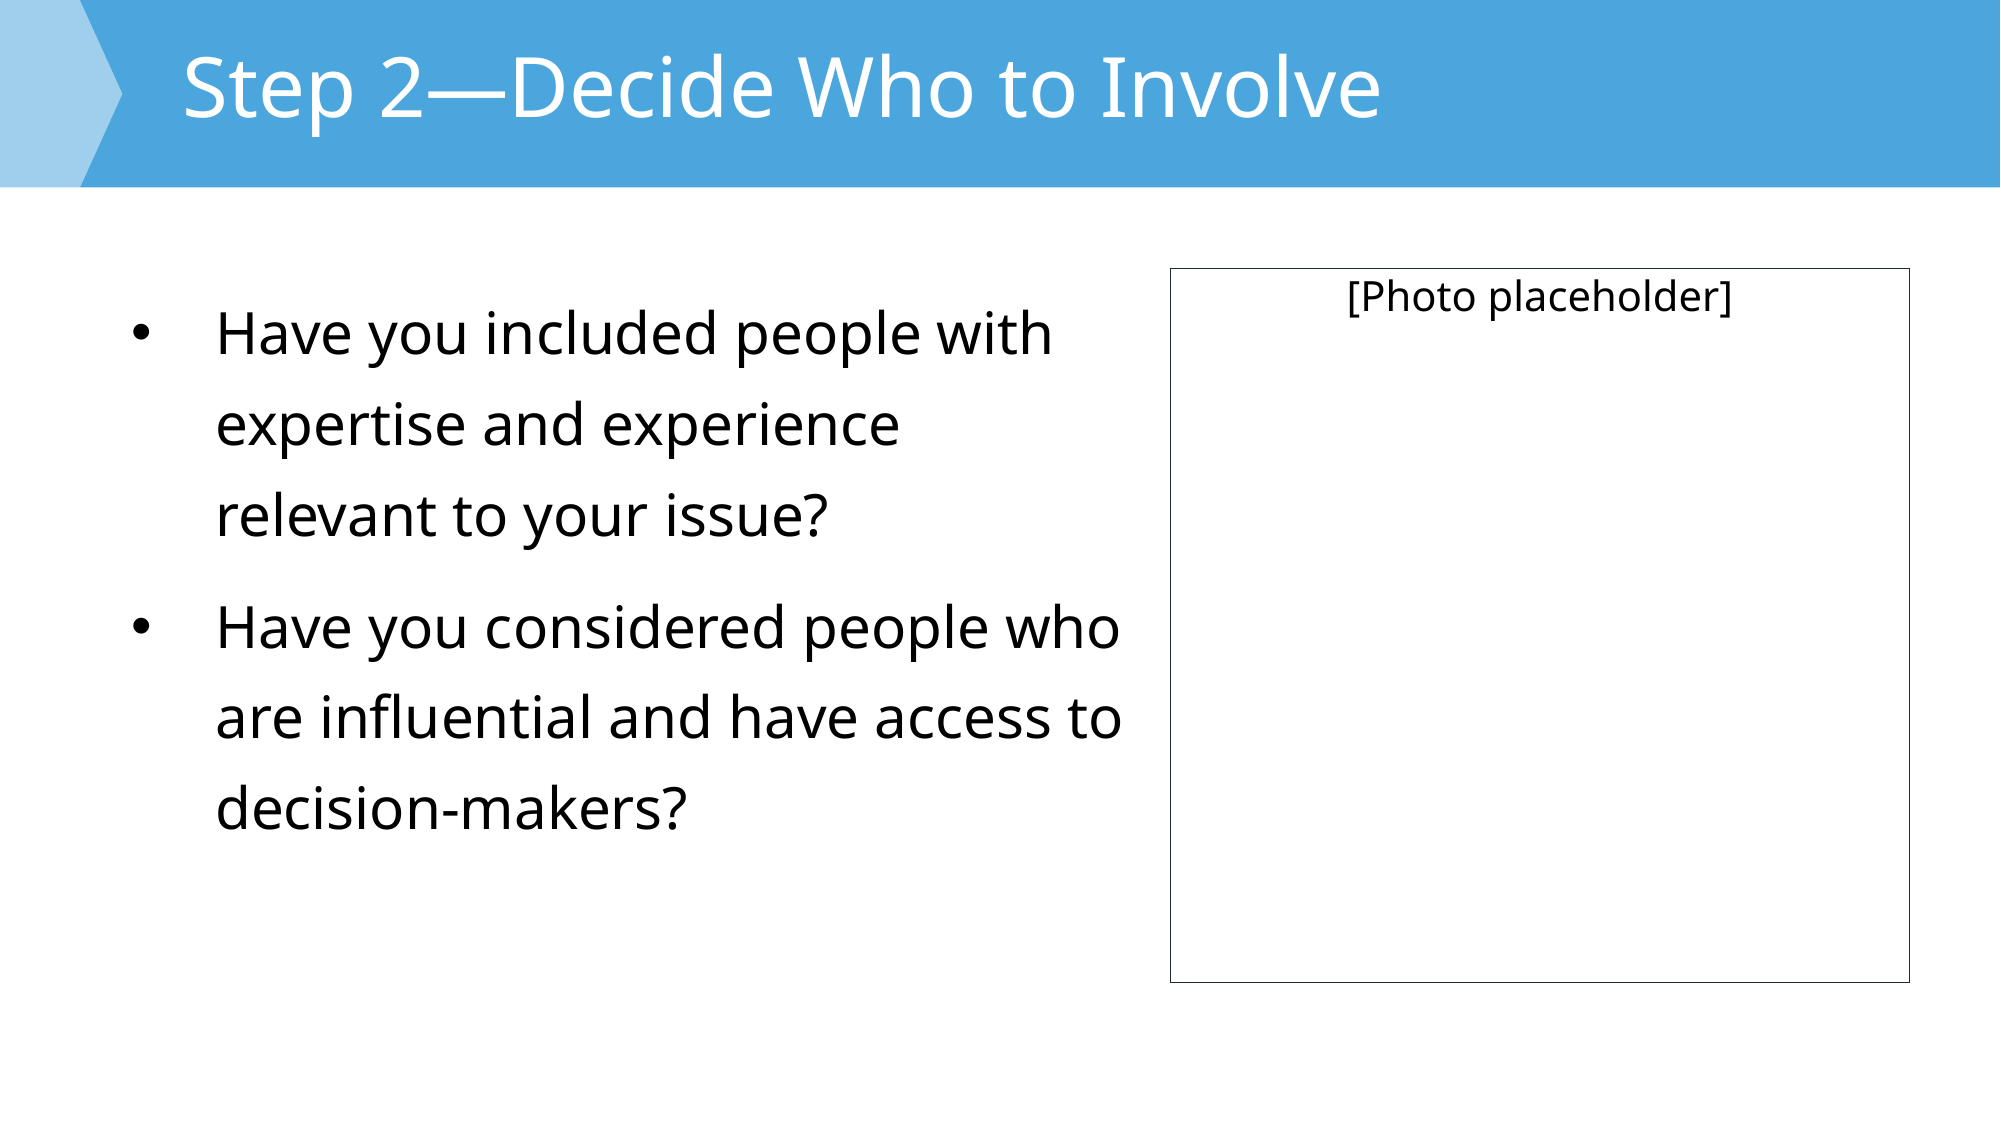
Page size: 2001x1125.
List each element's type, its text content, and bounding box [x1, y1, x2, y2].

text_box Step 2—Decide Who to Involve [167, 26, 1755, 155]
text_box [Photo placeholder] [1170, 268, 1910, 983]
list Have you included people with expertise and experience relevant to your issue? Have you considered people who are influential and have access to decision-makers? [116, 268, 1150, 1045]
